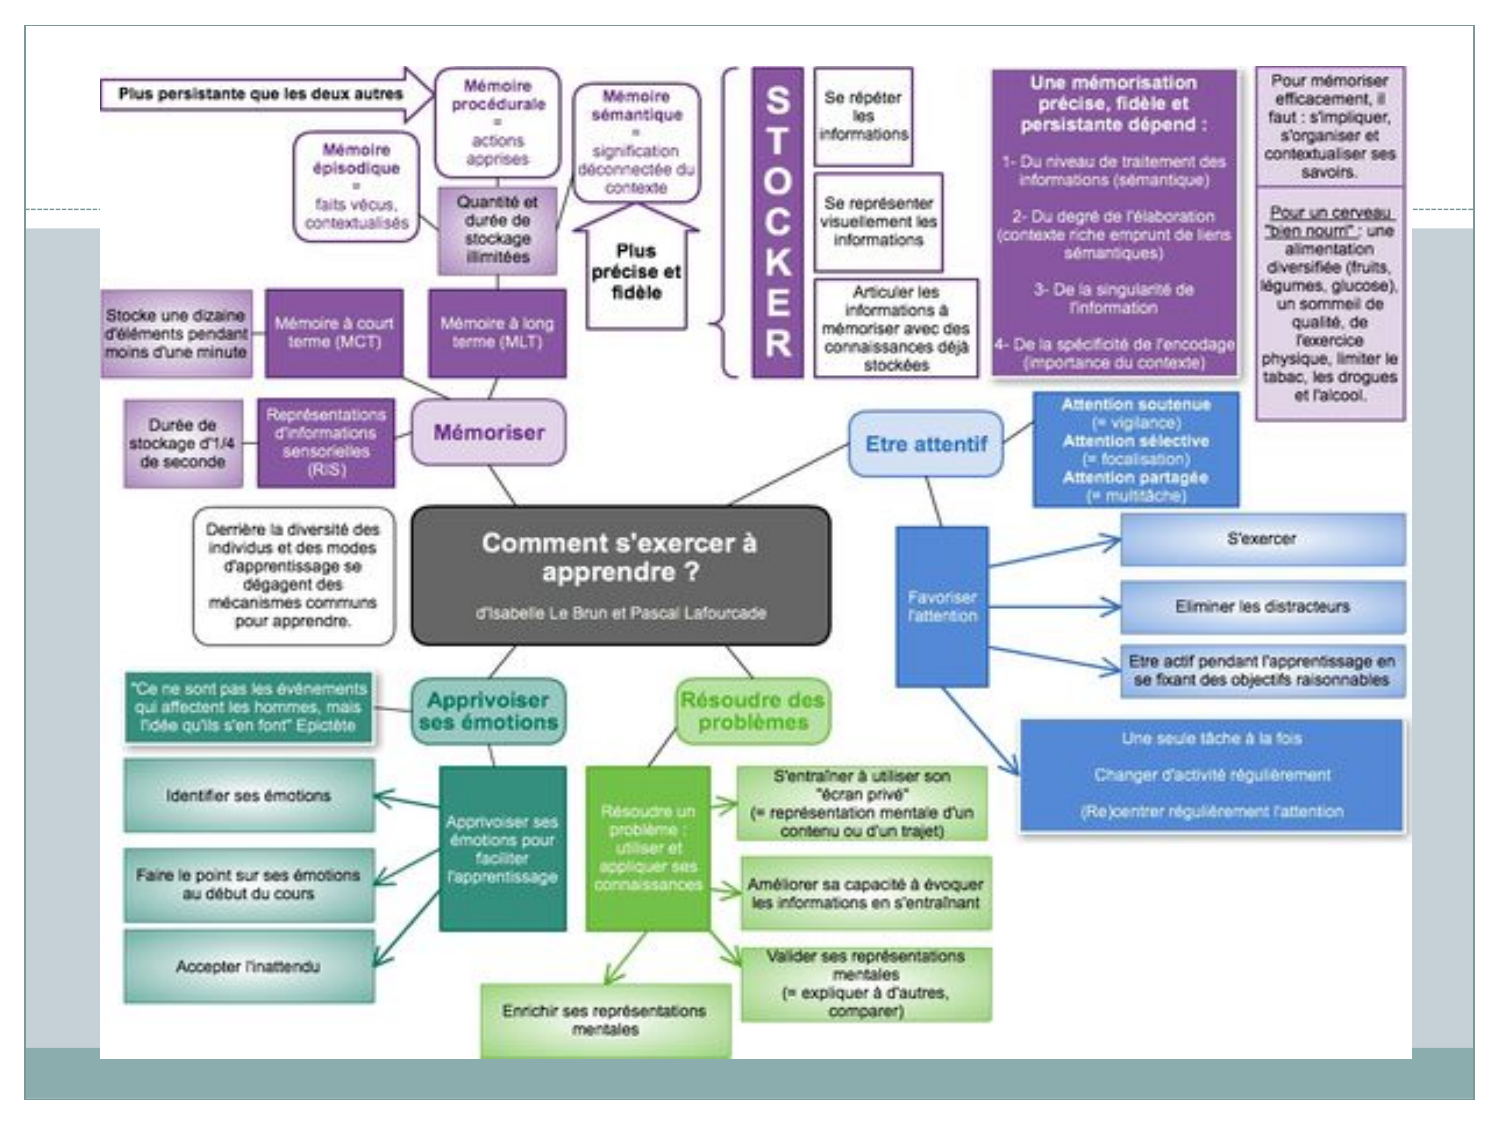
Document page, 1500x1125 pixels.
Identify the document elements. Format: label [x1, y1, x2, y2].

picture [100, 66, 1412, 1059]
